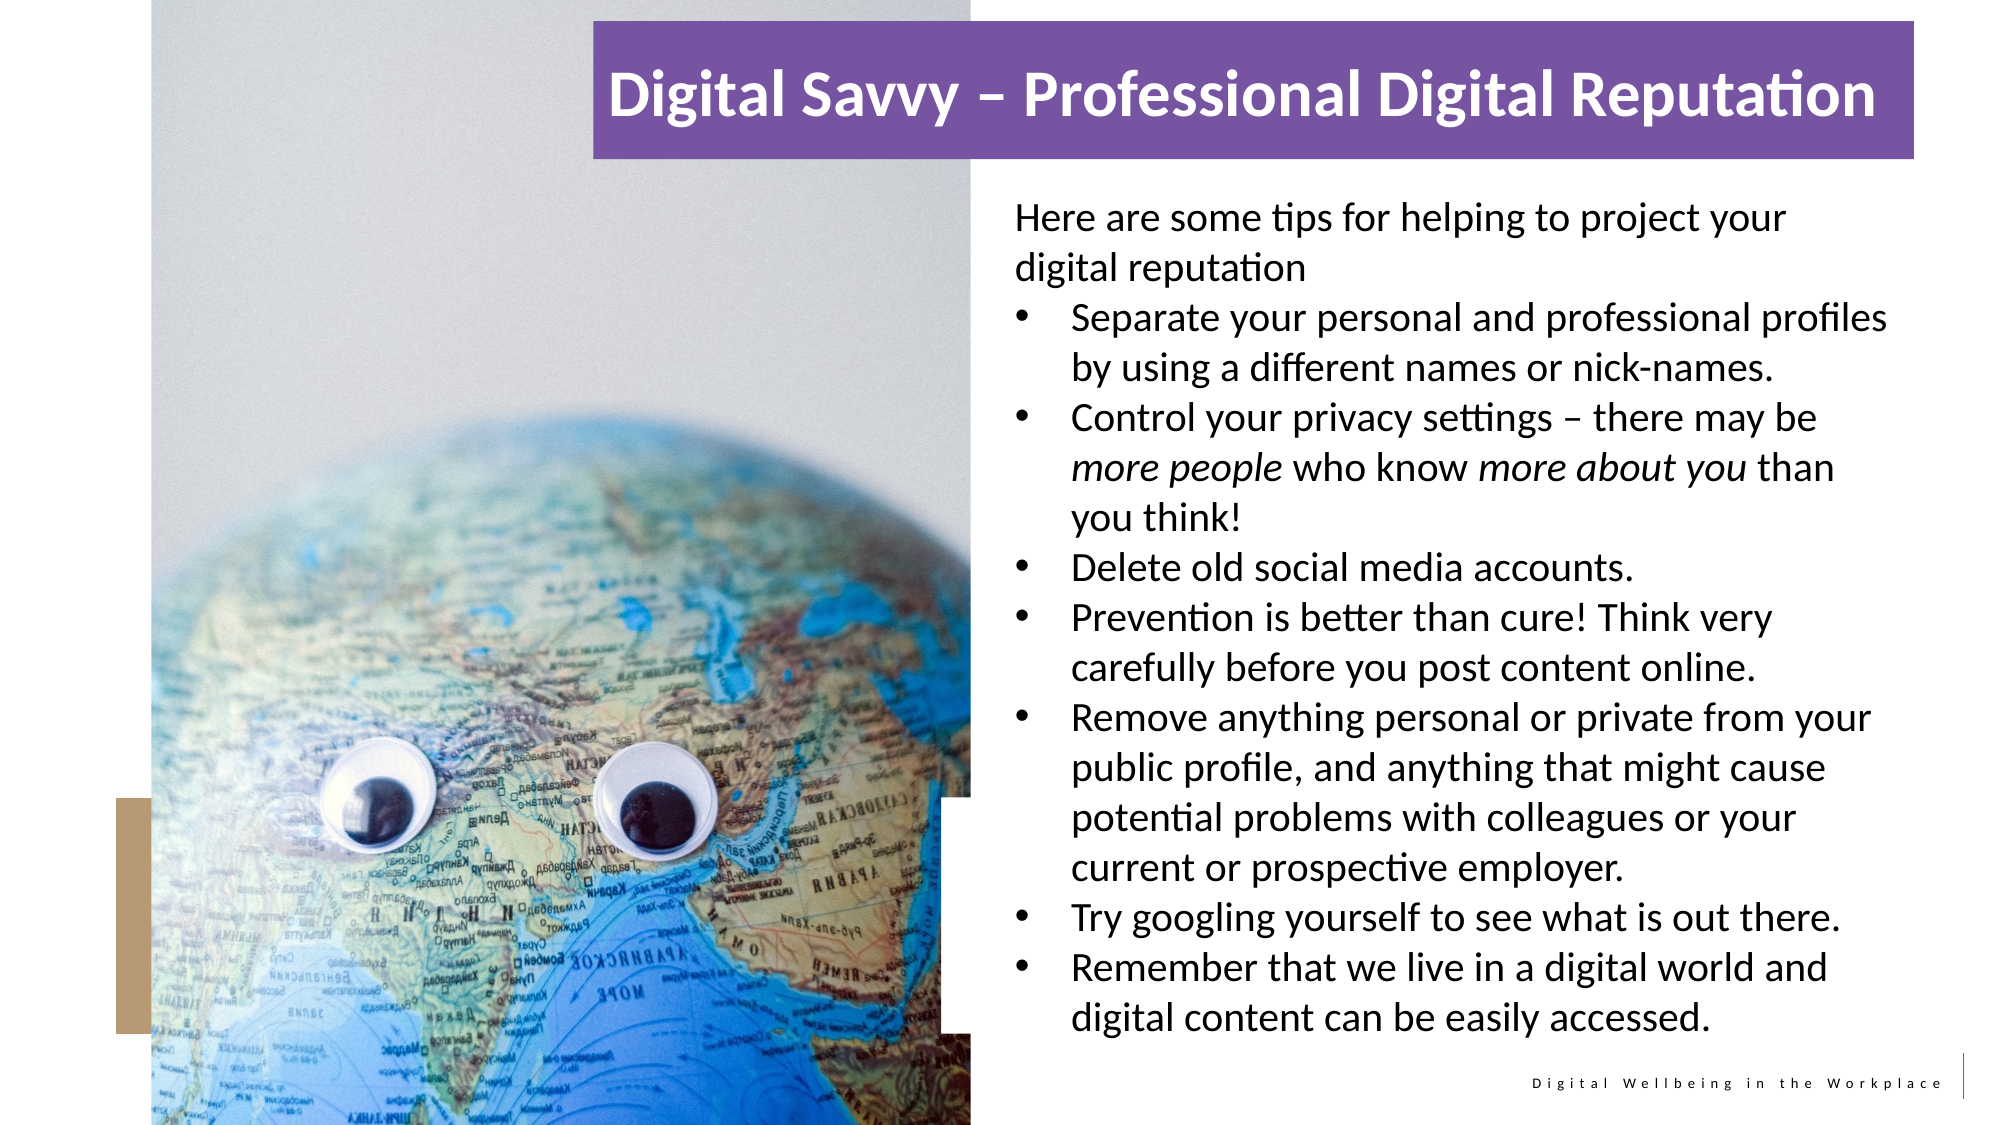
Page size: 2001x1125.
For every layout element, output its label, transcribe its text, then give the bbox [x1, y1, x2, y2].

picture [151, 0, 971, 1125]
list Here are some tips for helping to project your digital reputation Separate your personal and professional profiles by using a different names or nick-names. Control your privacy settings – there may be more people who know more about you than you think! Delete old social media accounts. Prevention is better than cure! Think very carefully before you post content online. Remove anything personal or private from your public profile, and anything that might cause potential problems with colleagues or your current or prospective employer. Try googling yourself to see what is out there. Remember that we live in a digital world and digital content can be easily accessed. Above all, remember that [999, 182, 1915, 1053]
picture [895, 689, 905, 699]
list Digital Savvy – Professional Digital Reputation [971, 21, 1914, 160]
picture [890, 698, 898, 705]
